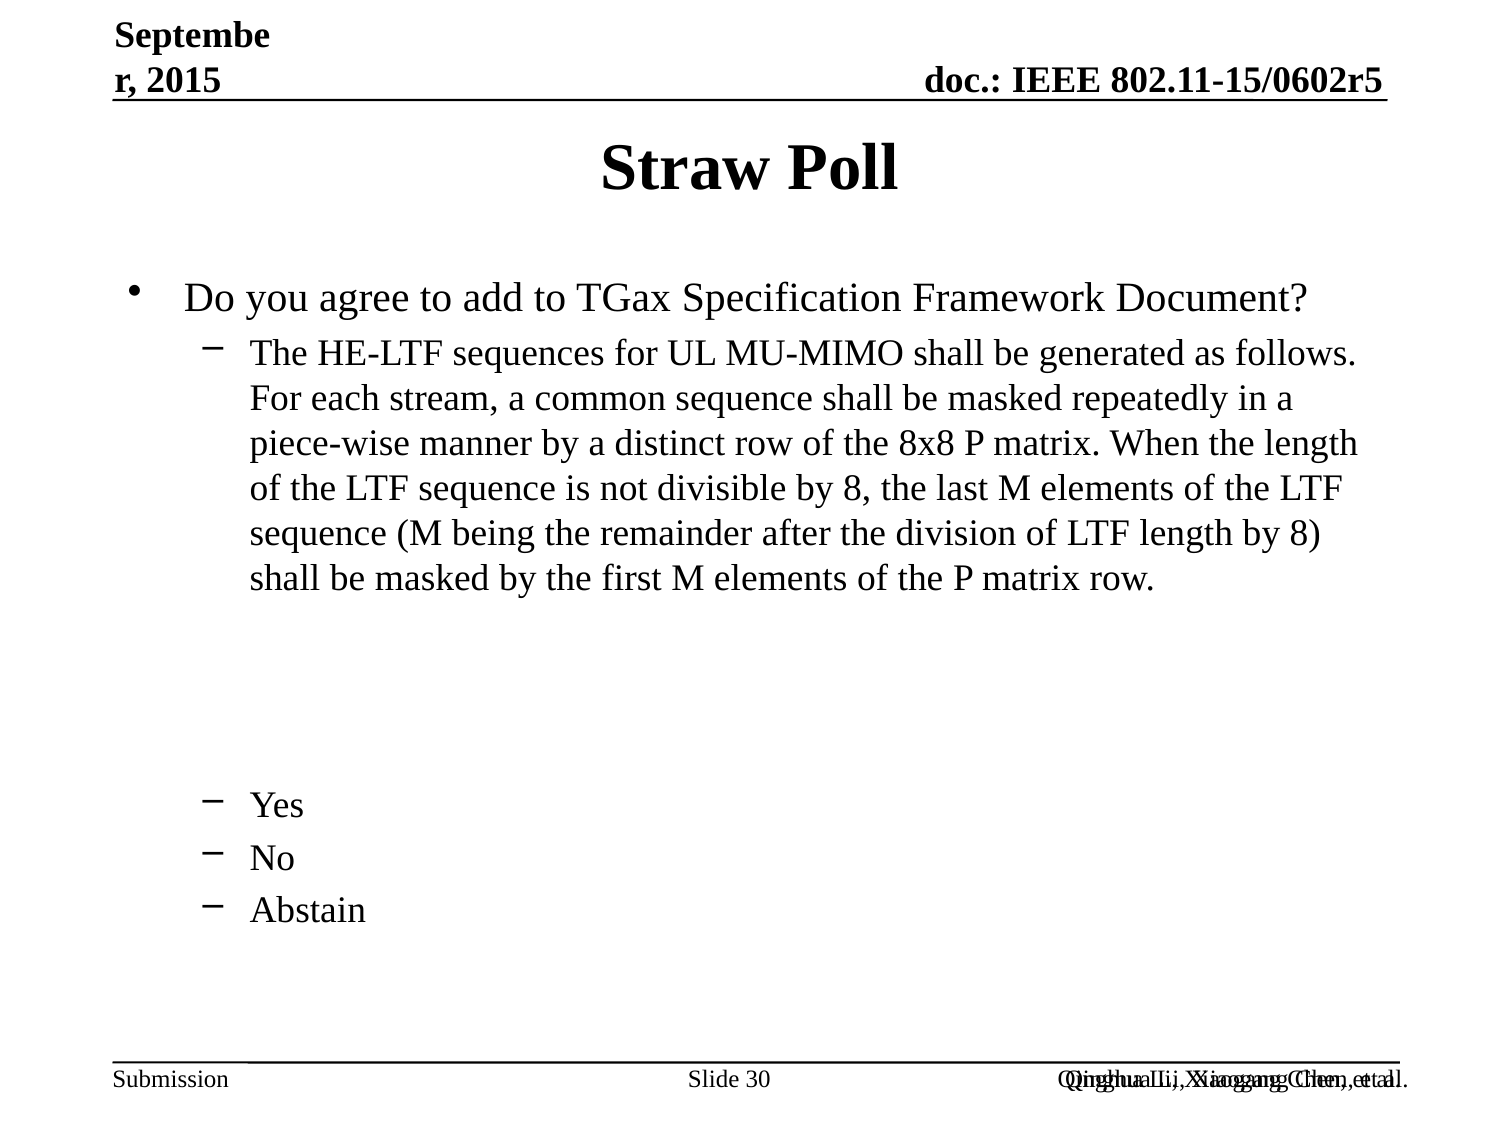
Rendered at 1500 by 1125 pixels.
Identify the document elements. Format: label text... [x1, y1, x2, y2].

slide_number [114, 54, 281, 101]
title Straw Poll [112, 112, 1388, 213]
list Do you agree to add to TGax Specification Framework Document? The HE-LTF sequences for UL MU-MIMO shall be generated as follows. For each stream, a common sequence shall be masked repeatedly in a piece-wise manner by a distinct row of the 8x8 P matrix. When the length of the LTF sequence is not divisible by 8, the last M elements of the LTF sequence (M being the remainder after the division of LTF length by 8) shall be masked by the first M elements of the P matrix row. Yes No Abstain [112, 262, 1388, 1001]
slide_number Slide 30 [687, 1062, 772, 1094]
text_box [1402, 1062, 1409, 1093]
footer Qinghua Li, Xiaogang Chen, et al. [1046, 1061, 1402, 1093]
